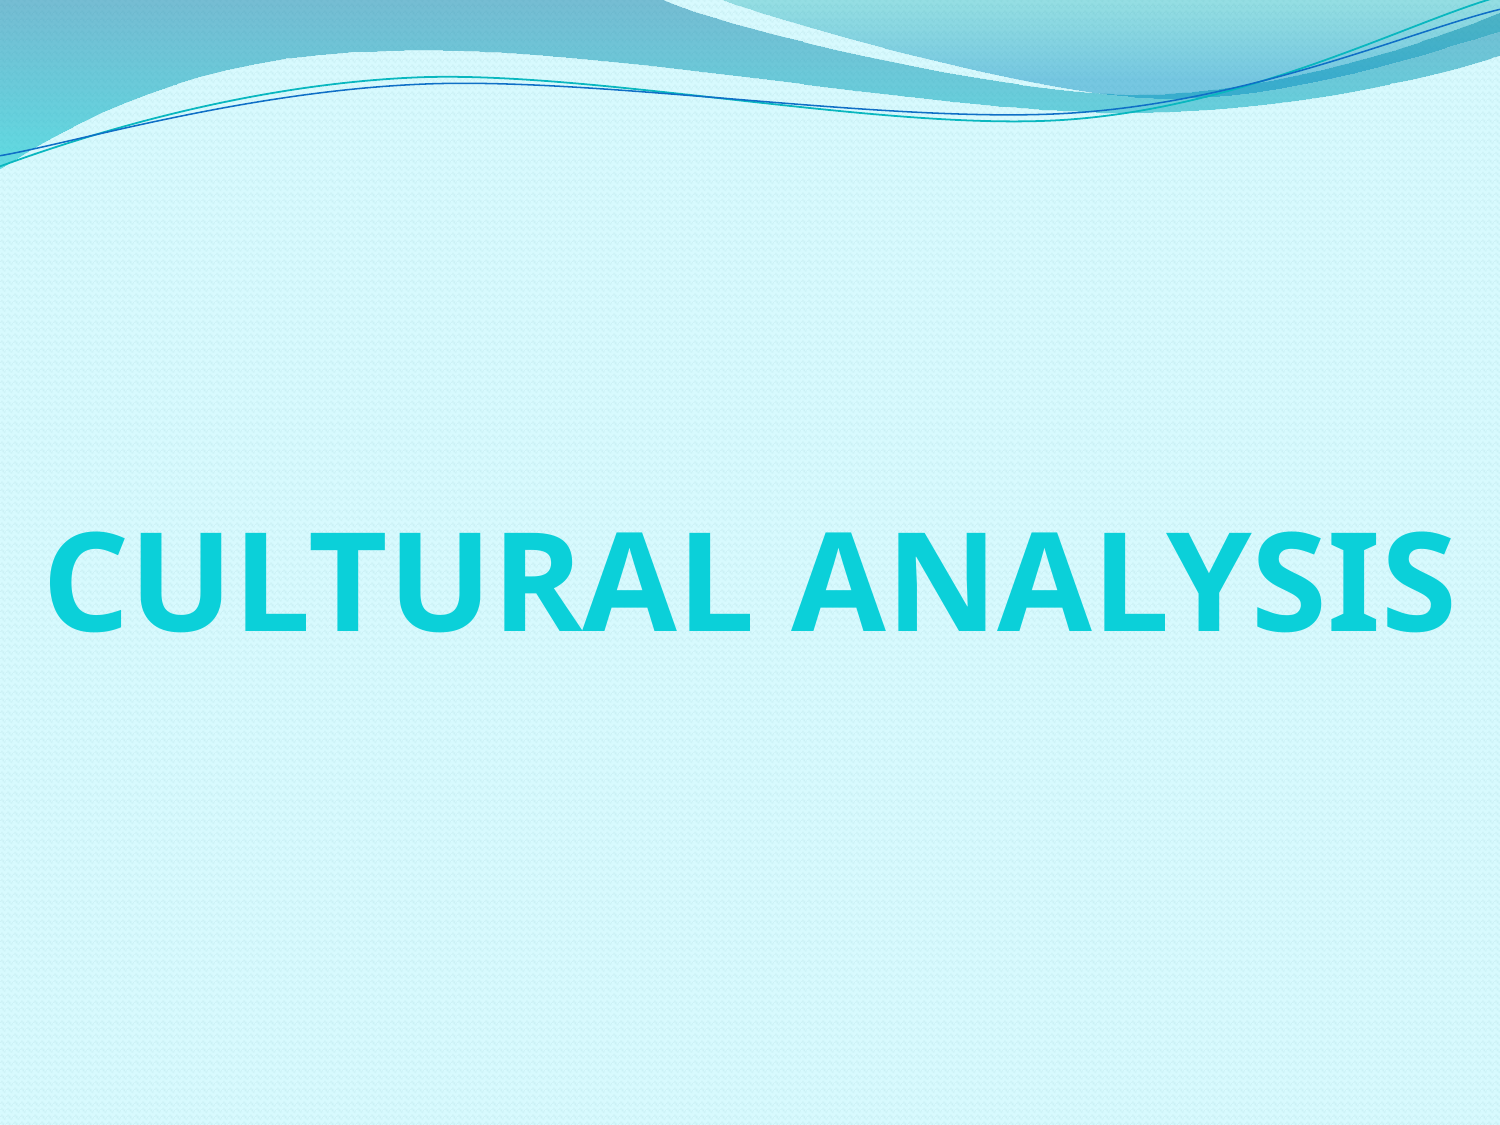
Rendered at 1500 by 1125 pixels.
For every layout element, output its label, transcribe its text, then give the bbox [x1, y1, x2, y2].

text_box CULTURAL ANALYSIS [27, 486, 1473, 667]
